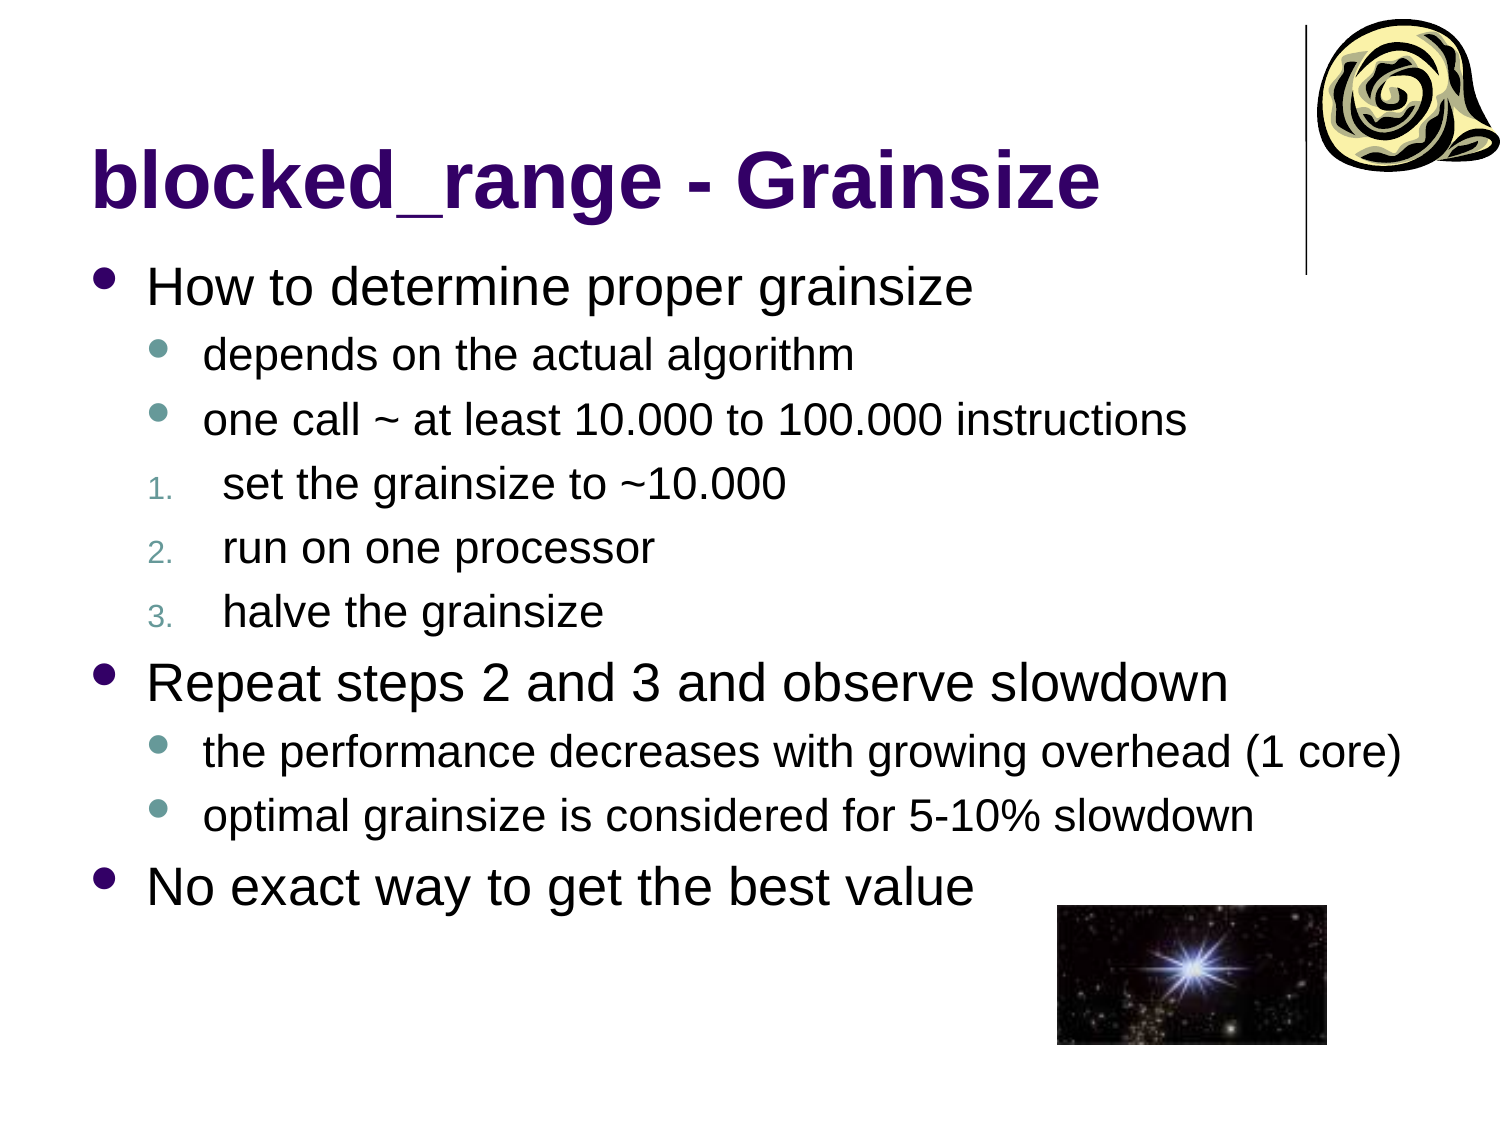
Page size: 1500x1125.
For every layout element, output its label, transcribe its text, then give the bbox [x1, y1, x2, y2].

title blocked_range - Grainsize [75, 20, 1313, 233]
list How to determine proper grainsize depends on the actual algorithm one call ~ at least 10.000 to 100.000 instructions set the grainsize to ~10.000 run on one processor halve the grainsize Repeat steps 2 and 3 and observe slowdown the performance decreases with growing overhead (1 core) optimal grainsize is considered for 5-10% slowdown No exact way to get the best value [75, 243, 1425, 1059]
picture [1056, 904, 1327, 1045]
